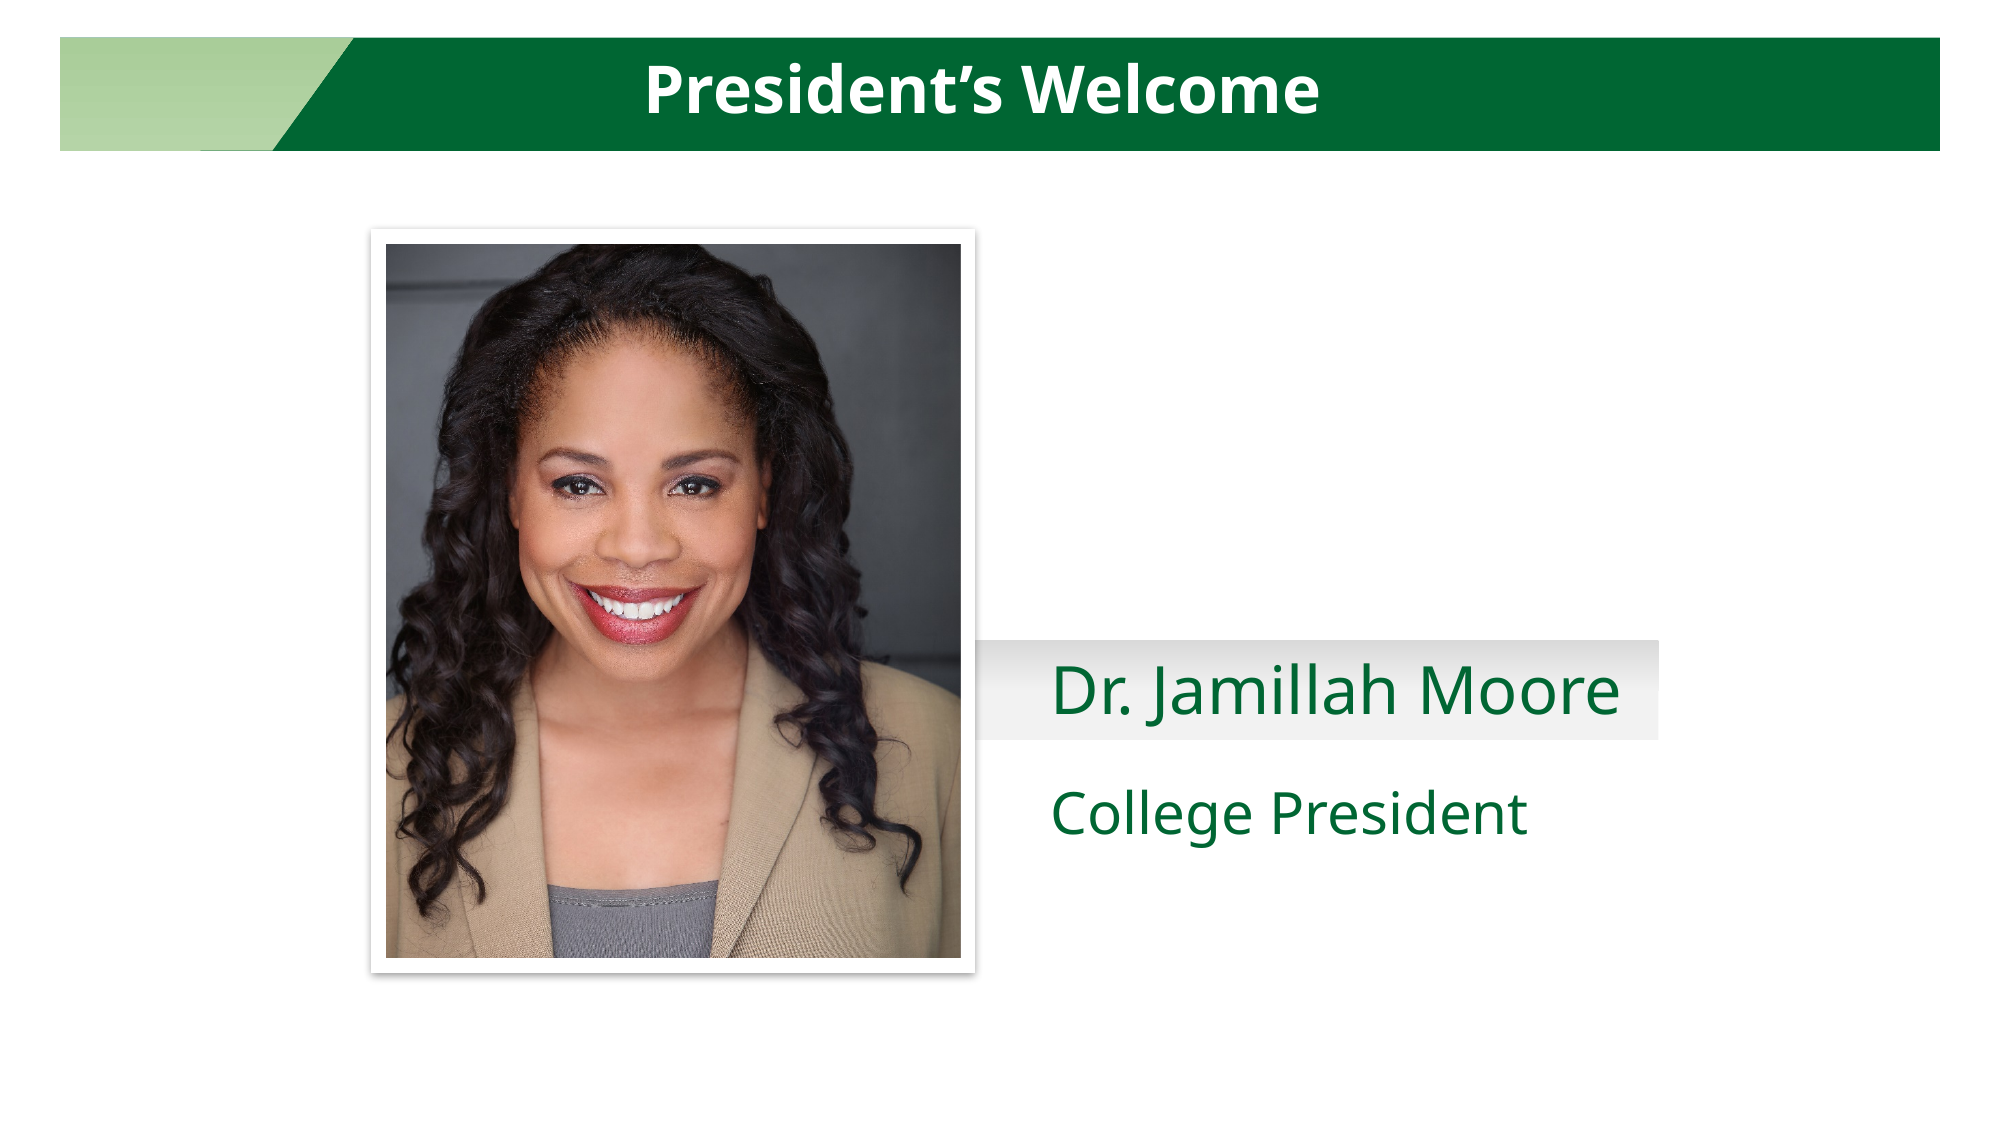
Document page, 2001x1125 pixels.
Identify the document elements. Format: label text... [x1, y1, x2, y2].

text_box [273, 36, 1941, 152]
title President’s Welcome [285, 49, 1846, 136]
text_box Dr. Jamillah Moore [1035, 649, 1668, 766]
text_box [59, 36, 355, 152]
list College President [1035, 776, 1940, 1044]
picture [385, 243, 961, 959]
text_box [981, 640, 1659, 740]
